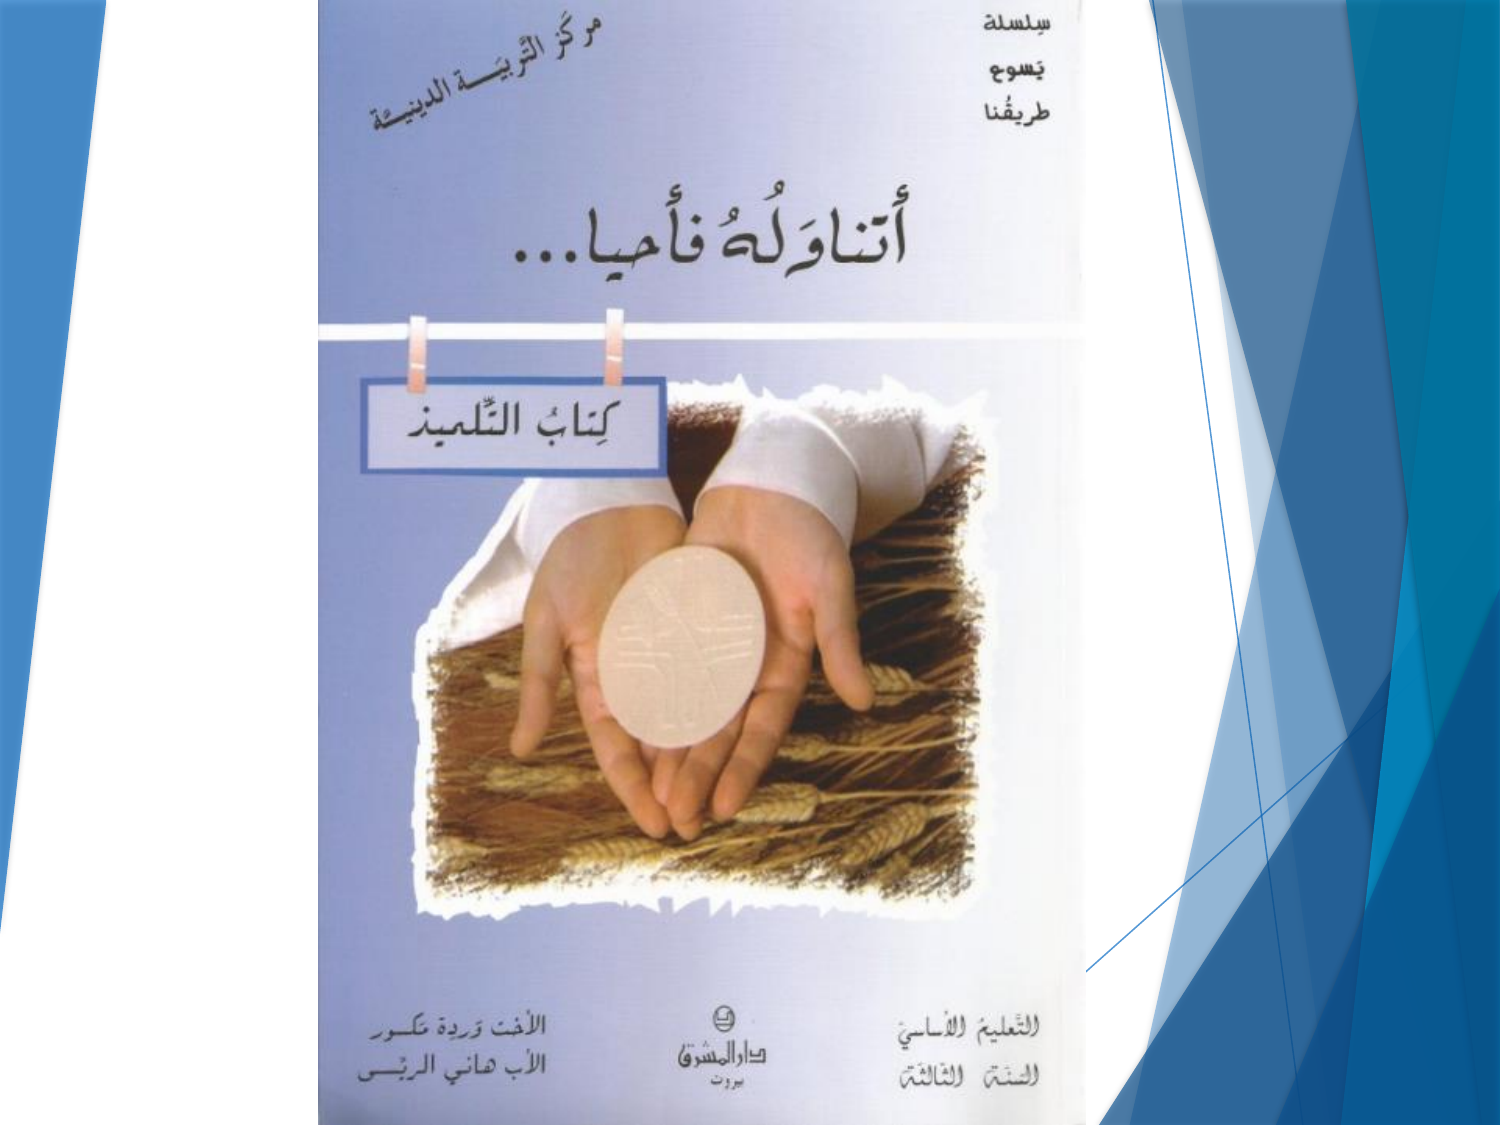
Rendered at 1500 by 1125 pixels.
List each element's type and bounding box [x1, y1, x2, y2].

picture [317, 0, 1086, 1125]
